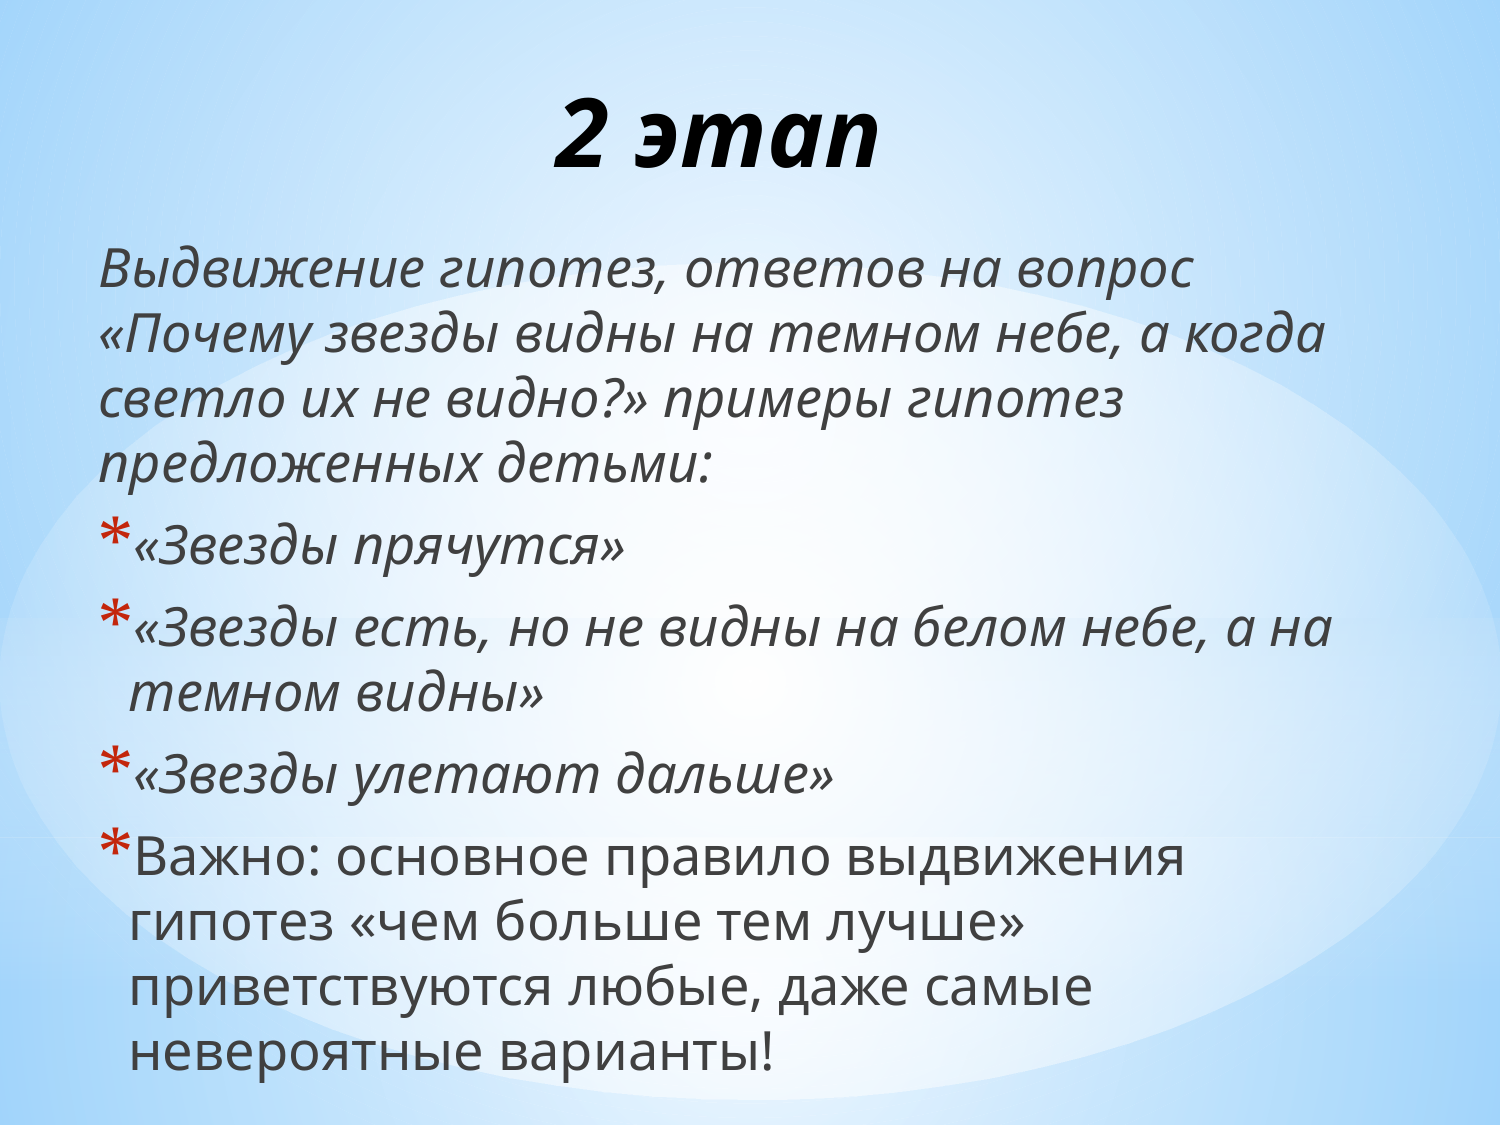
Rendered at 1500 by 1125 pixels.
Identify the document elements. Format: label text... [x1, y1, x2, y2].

title 2 этап [75, 64, 1363, 192]
list Выдвижение гипотез, ответов на вопрос «Почему звезды видны на темном небе, а когда светло их не видно?» примеры гипотез предложенных детьми: «Звезды прячутся» «Звезды есть, но не видны на белом небе, а на темном видны» «Звезды улетают дальше» Важно: основное правило выдвижения гипотез «чем больше тем лучше» приветствуются любые, даже самые невероятные варианты! [75, 225, 1381, 1045]
